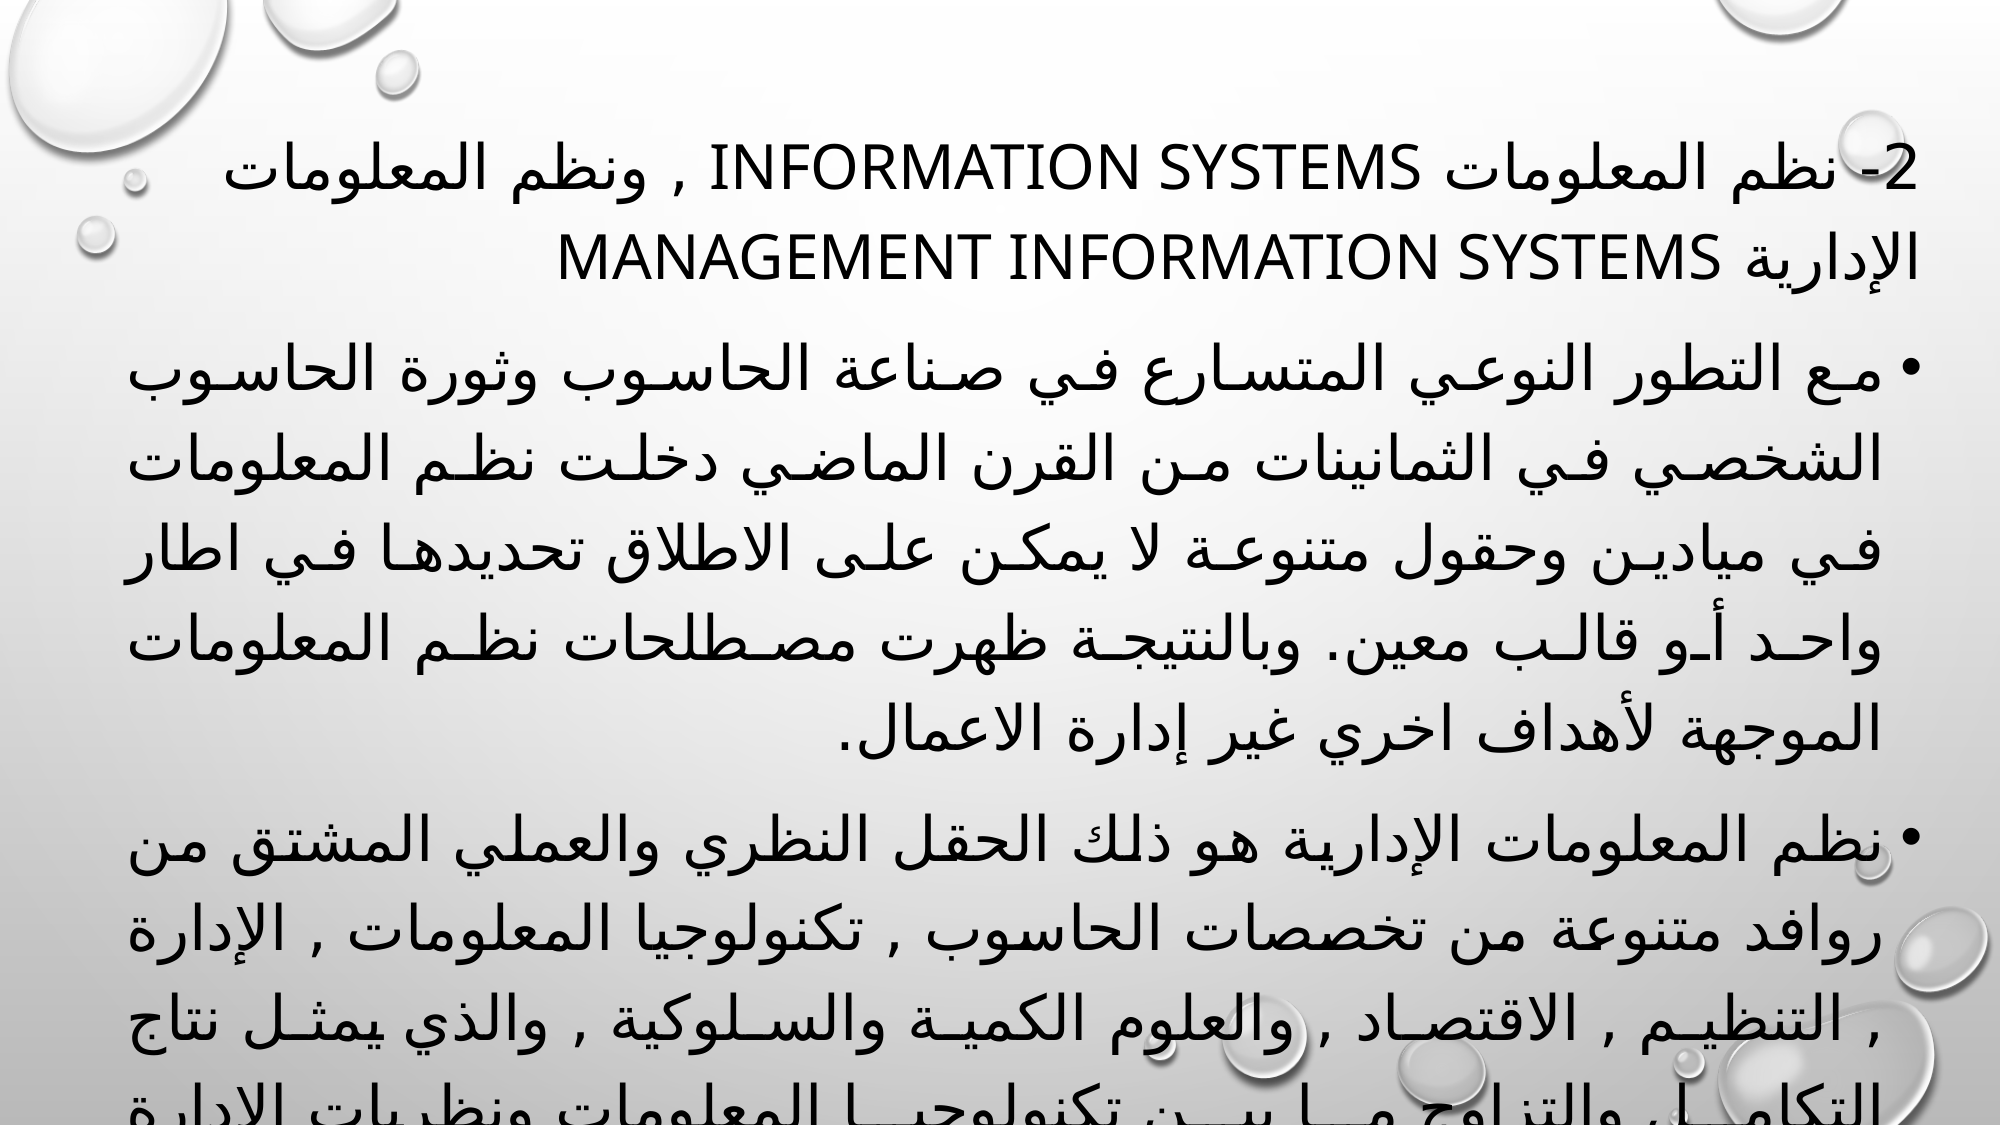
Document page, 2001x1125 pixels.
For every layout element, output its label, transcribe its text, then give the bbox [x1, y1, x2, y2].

picture [0, 0, 2000, 1125]
list 2- نظم المعلومات information systems , ونظم المعلومات الإدارية management information systems مع التطور النوعي المتسارع في صناعة الحاسوب وثورة الحاسوب الشخصي في الثمانينات من القرن الماضي دخلت نظم المعلومات في ميادين وحقول متنوعة لا يمكن على الاطلاق تحديدها في اطار واحد أو قالب معين. وبالنتيجة ظهرت مصطلحات نظم المعلومات الموجهة لأهداف اخري غير إدارة الاعمال. نظم المعلومات الإدارية هو ذلك الحقل النظري والعملي المشتق من روافد متنوعة من تخصصات الحاسوب , تكنولوجيا المعلومات , الإدارة , التنظيم , الاقتصاد , والعلوم الكمية والسلوكية , والذي يمثل نتاج التكامل والتزاوج ما بين تكنولوجيا المعلومات ونظريات الإدارة والاعمال. [111, 105, 1938, 1086]
